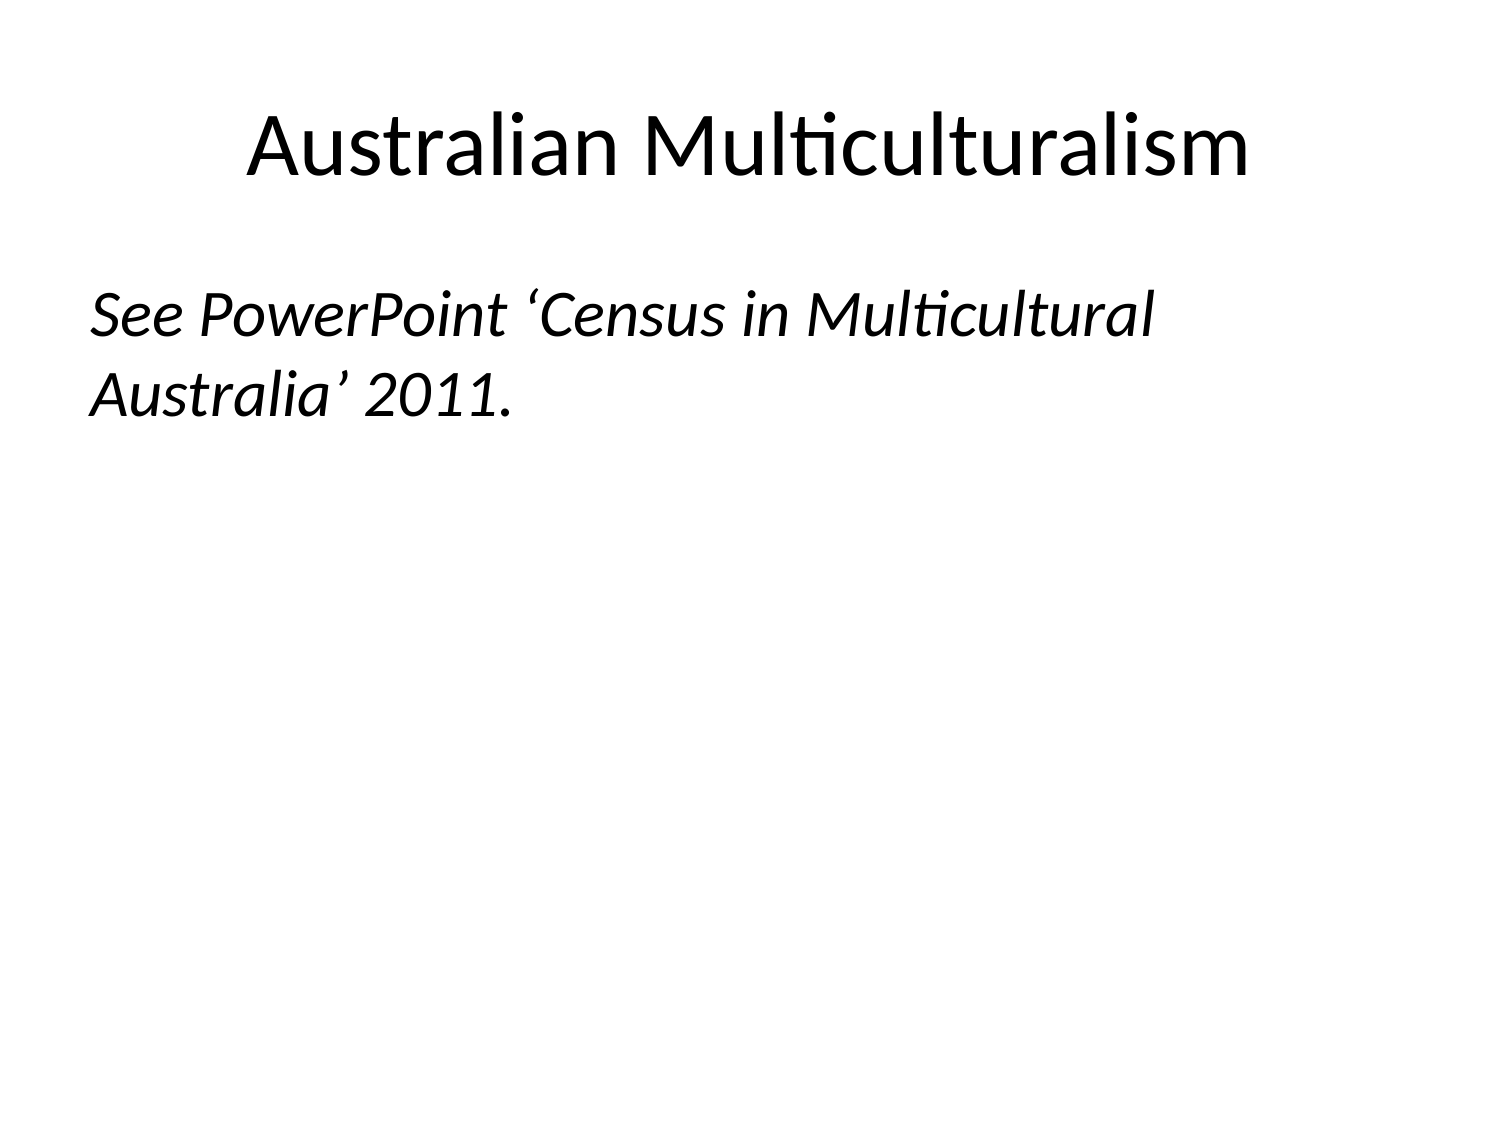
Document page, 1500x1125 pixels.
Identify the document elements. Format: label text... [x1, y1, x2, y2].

list See PowerPoint ‘Census in Multicultural Australia’ 2011. [75, 262, 1425, 1005]
title Australian Multiculturalism [75, 45, 1425, 233]
